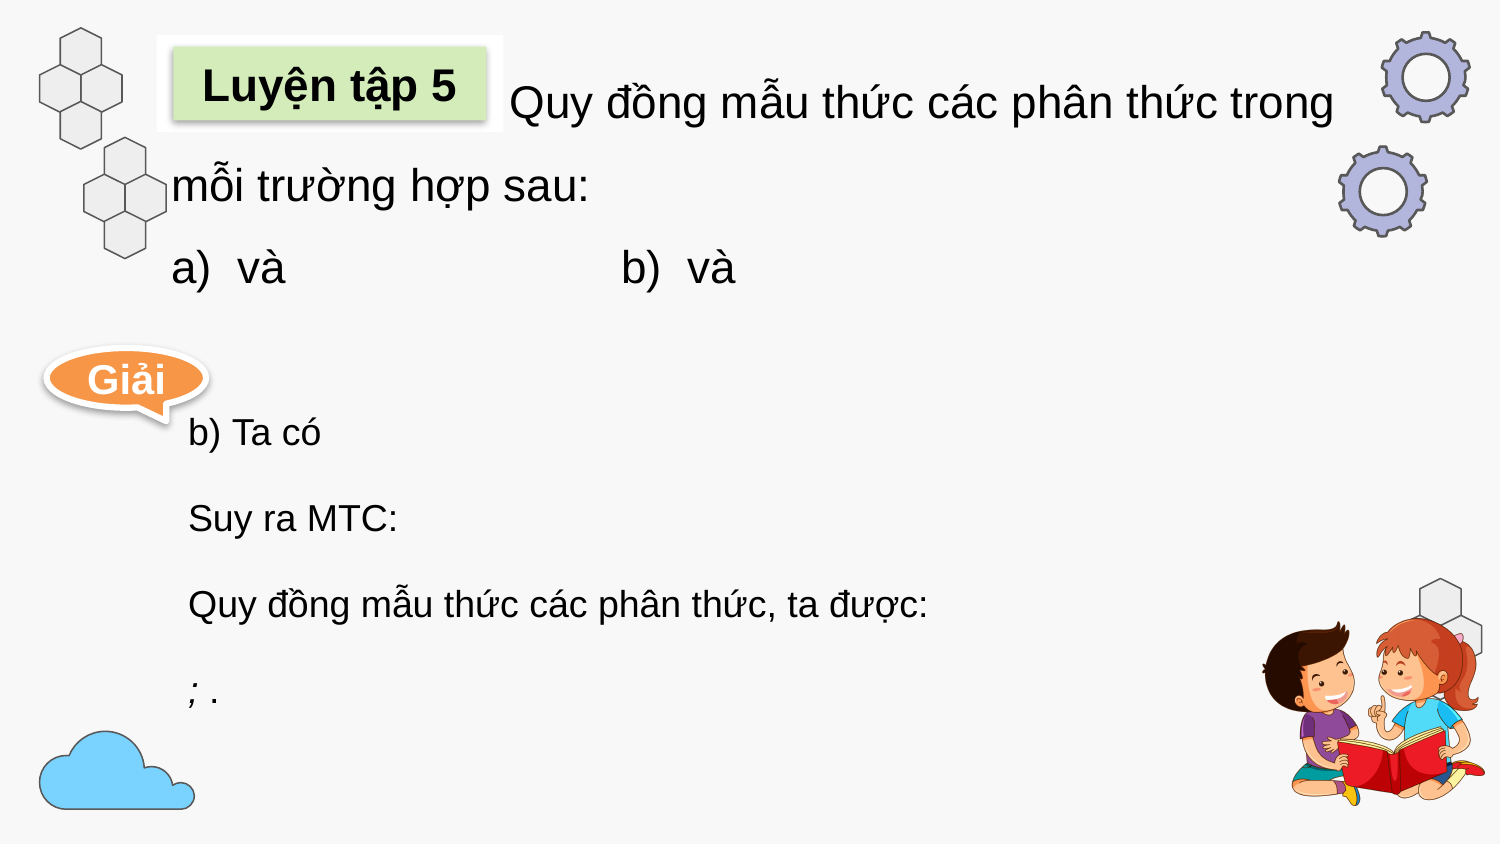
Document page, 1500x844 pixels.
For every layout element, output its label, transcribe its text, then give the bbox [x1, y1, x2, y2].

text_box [156, 34, 504, 133]
text_box Giải [46, 347, 207, 422]
picture [1207, 618, 1500, 806]
